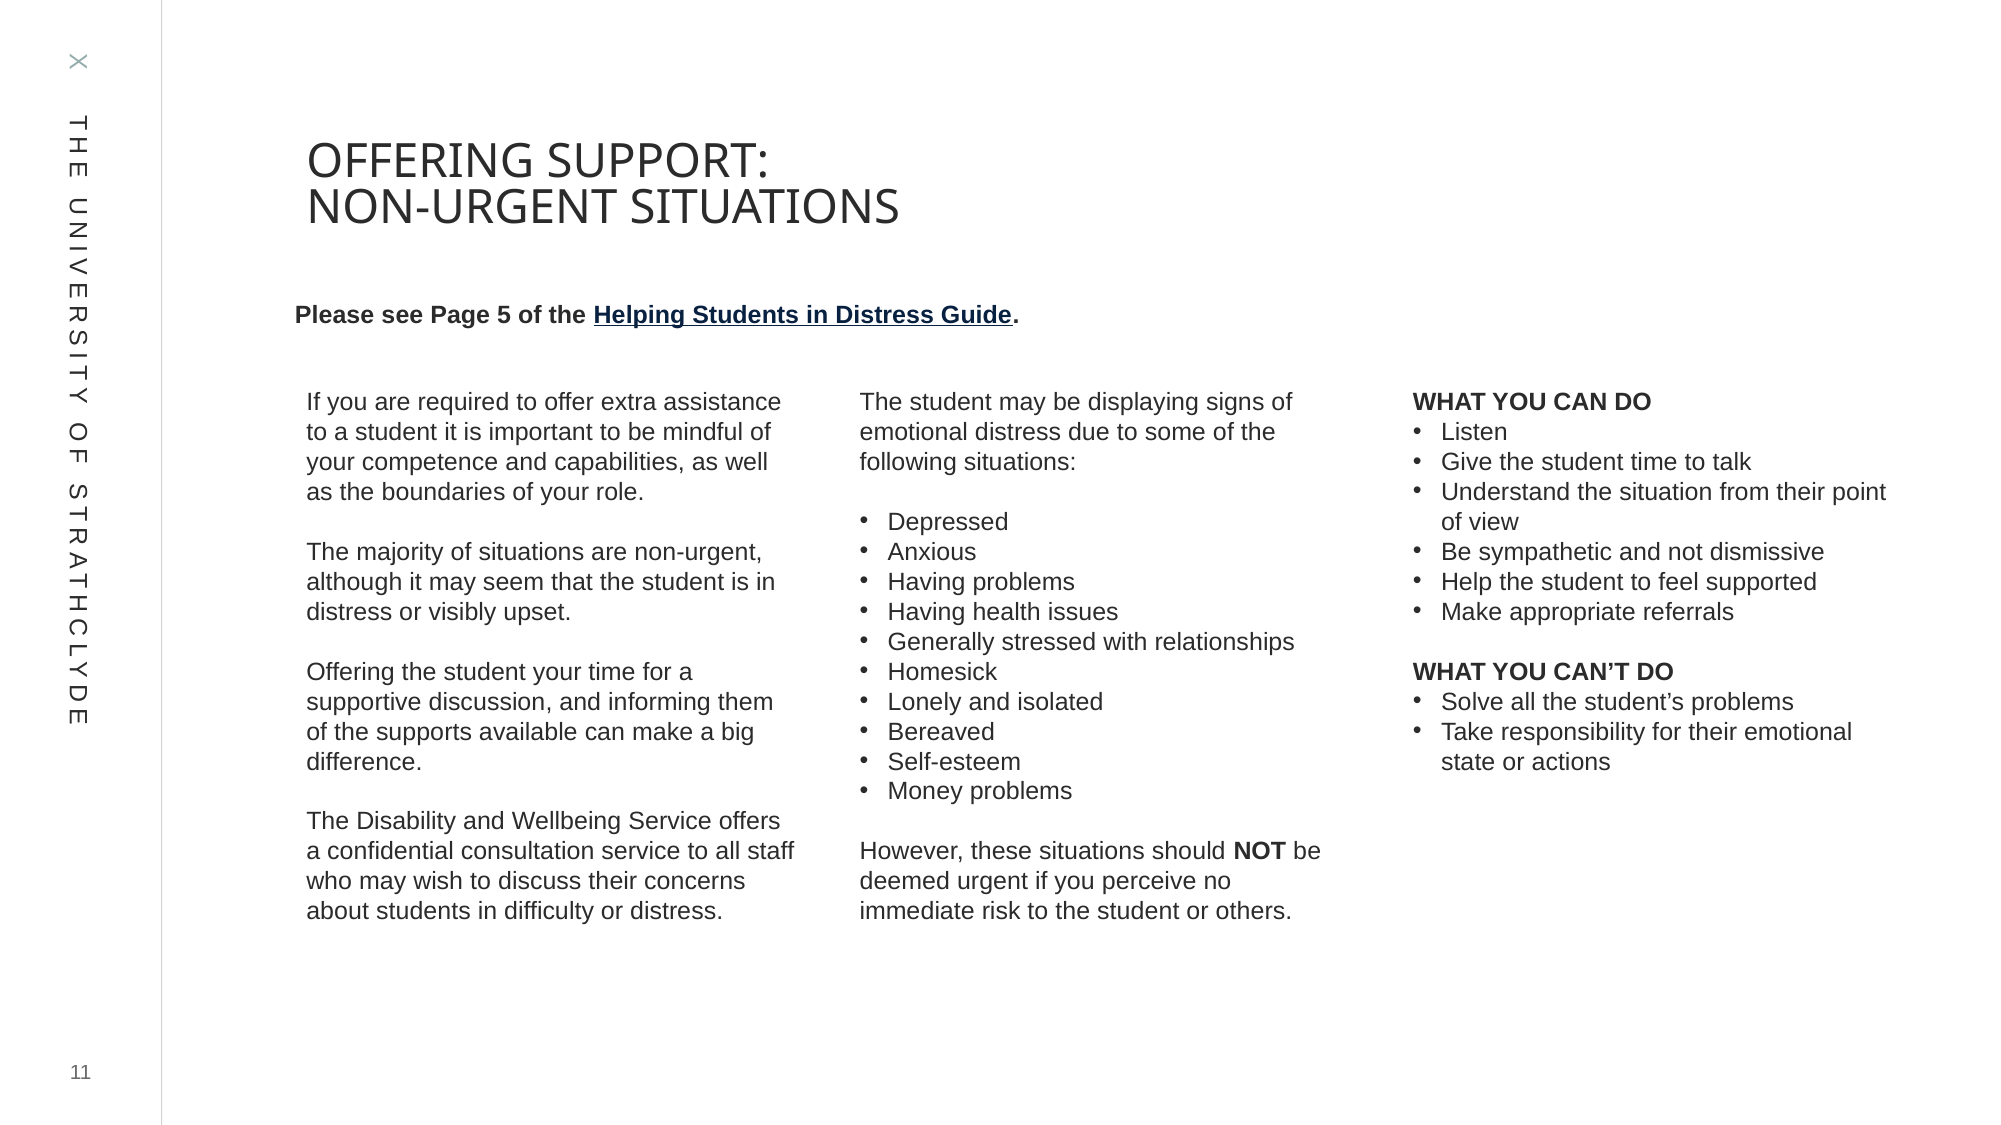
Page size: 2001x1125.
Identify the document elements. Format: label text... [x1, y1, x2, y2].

text_box Please see Page 5 of the Helping Students in Distress Guide. [280, 290, 1452, 381]
text_box If you are required to offer extra assistance to a student it is important to be mindful of your competence and capabilities, as well as the boundaries of your role. The majority of situations are non-urgent, although it may seem that the student is in distress or visibly upset. Offering the student your time for a supportive discussion, and informing them of the supports available can make a big difference. The Disability and Wellbeing Service offers a confidential consultation service to all staff who may wish to discuss their concerns about students in difficulty or distress. The student may be displaying signs of emotional distress due to some of the following situations: Depressed Anxious Having problems Having health issues Generally stressed with relationships Homesick Lonely and isolated Bereaved Self-esteem Money problems However, these situations should NOT be deemed urgent if you perceive no immediate risk to the student or others. WHAT YOU CAN DO Listen Give the student time to talk Understand the situation from their point of view Be sympathetic and not dismissive Help the student to feel supported Make appropriate referrals WHAT YOU CAN’T DO Solve all the student’s problems Take responsibility for their emotional state or actions [306, 378, 1907, 1125]
slide_number 11 [38, 1052, 123, 1091]
title OFFERING SUPPORT: NON-URGENT SITUATIONS [306, 110, 1907, 233]
